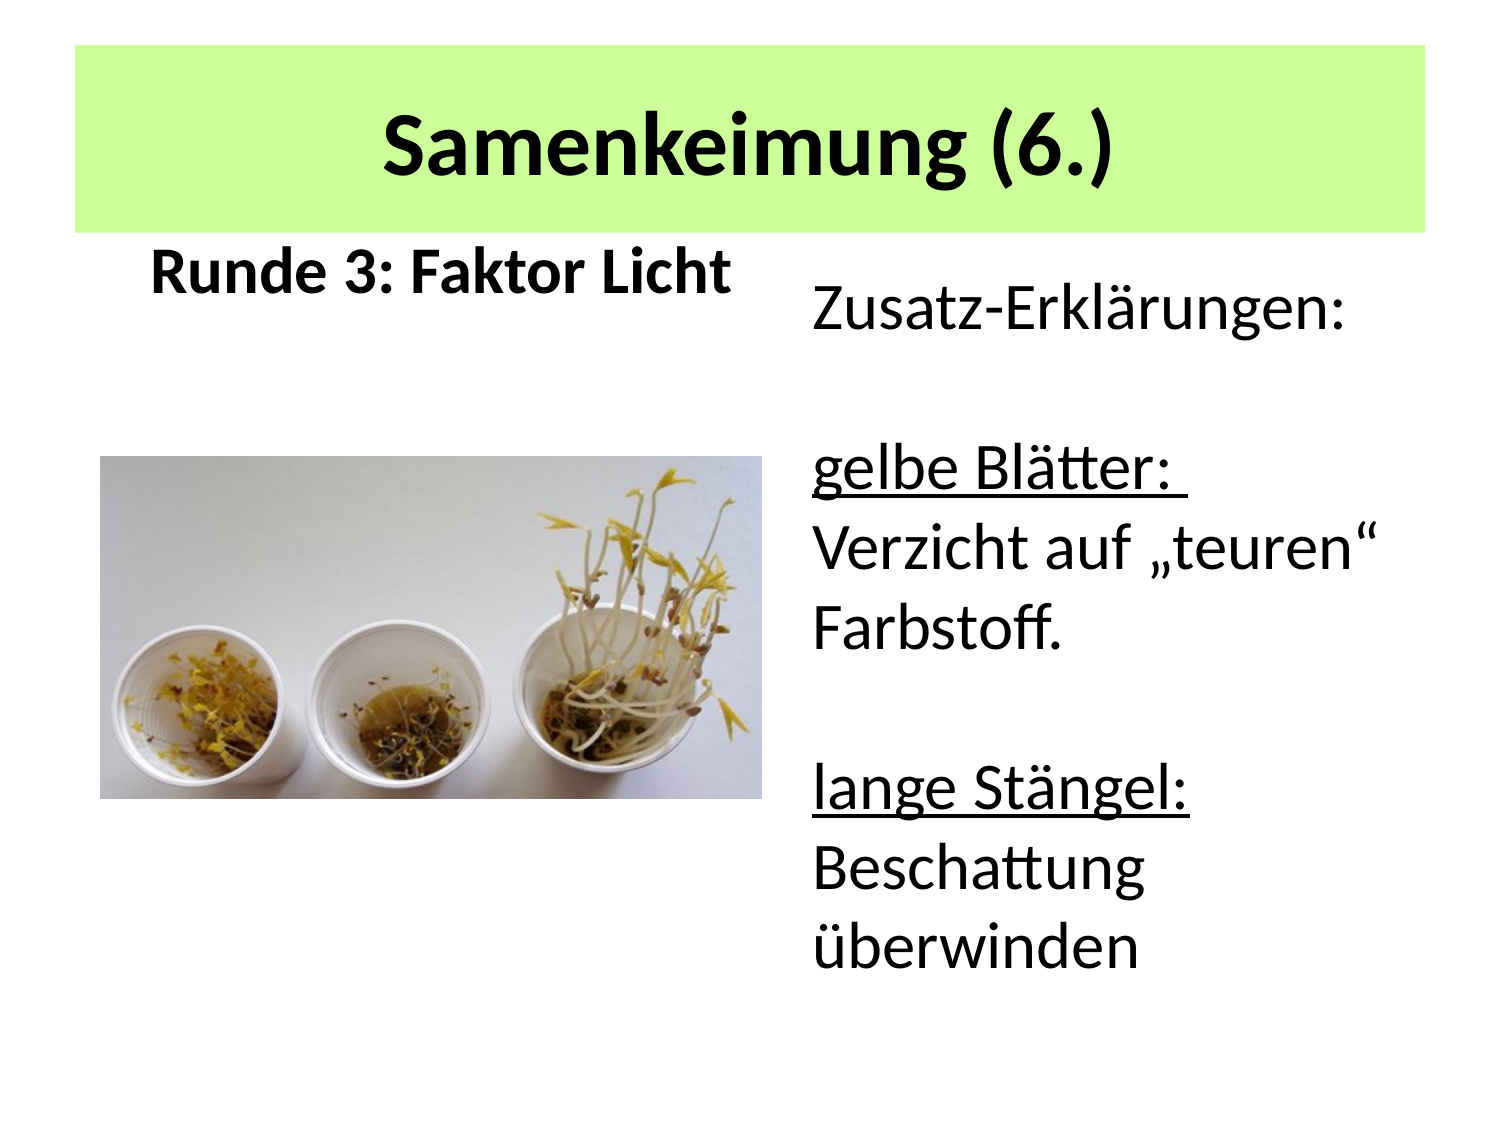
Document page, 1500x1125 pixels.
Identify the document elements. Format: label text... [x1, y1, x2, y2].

text_box Zusatz-Erklärungen: gelbe Blätter: Verzicht auf „teuren“ Farbstoff. lange Stängel: Beschattung überwinden [797, 255, 1424, 990]
text_box Runde 3: Faktor Licht [135, 219, 1388, 395]
picture [100, 455, 763, 799]
title Samenkeimung (6.) [75, 45, 1425, 233]
